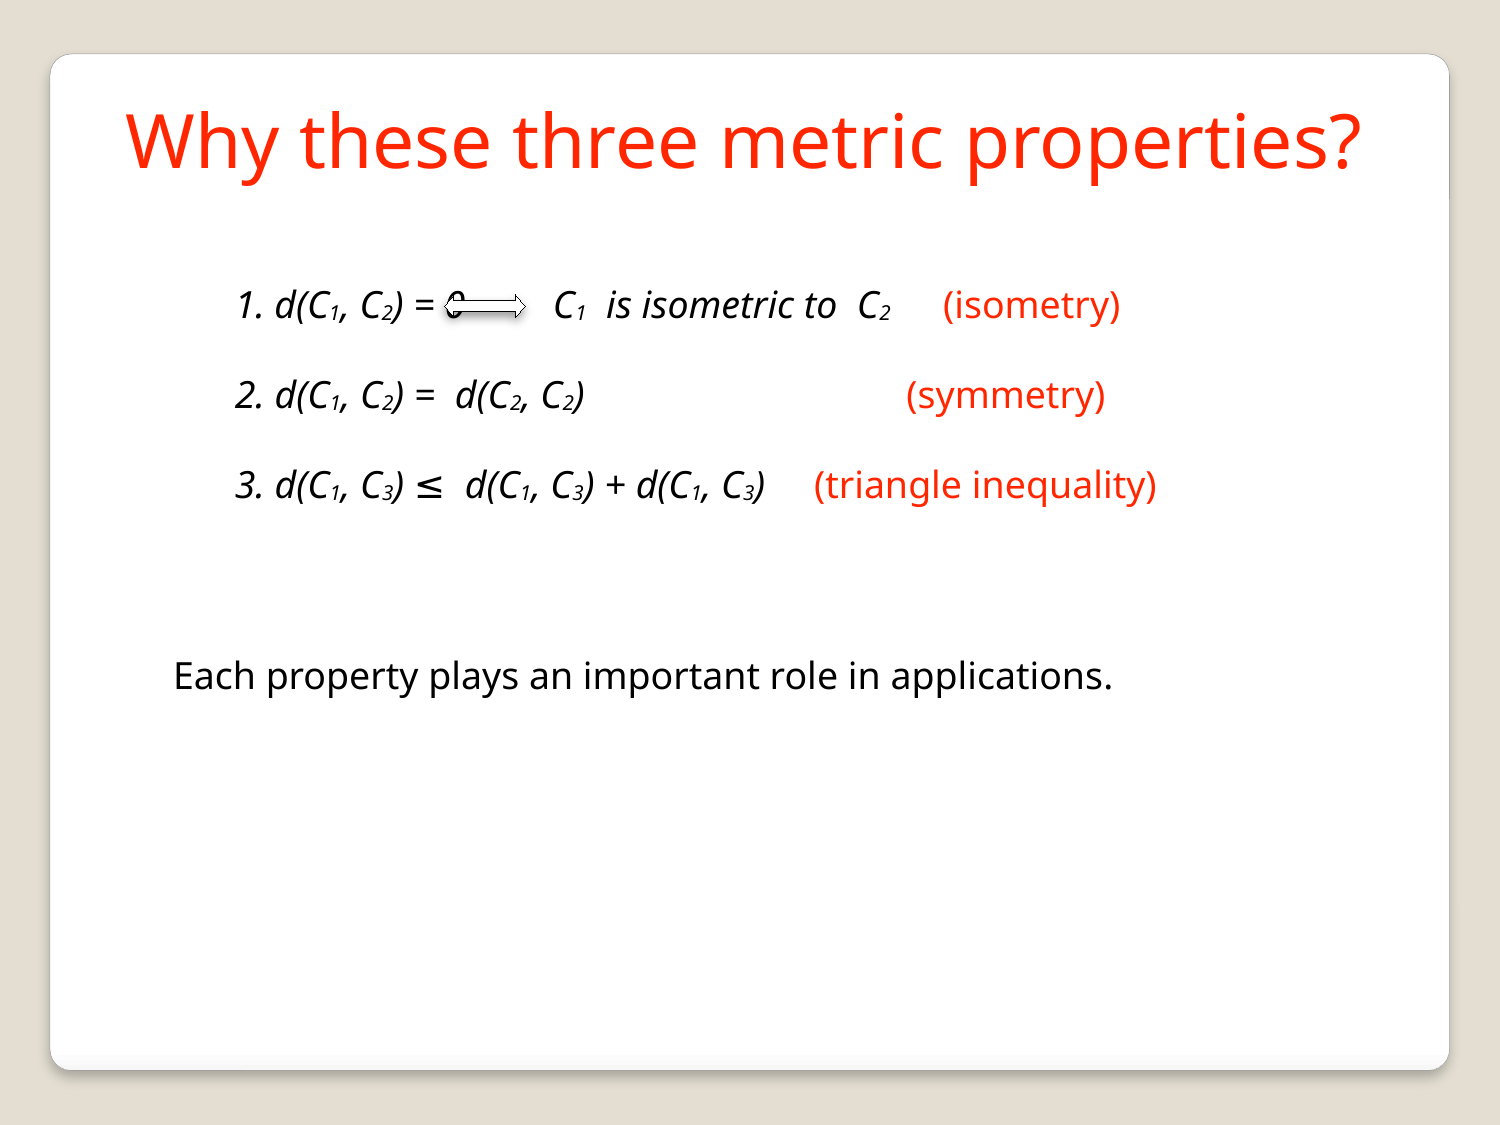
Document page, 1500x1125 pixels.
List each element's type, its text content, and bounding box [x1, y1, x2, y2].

text_box Each property plays an important role in applications. [165, 644, 1122, 705]
text_box [444, 294, 526, 318]
text_box Why these three metric properties? [118, 86, 1371, 191]
text_box d(C1, C2) = 0 C1 is isometric to C2 (isometry) 2. d(C1, C2) = d(C2, C2) (symmetry) 3. d(C1, C3) ≤ d(C1, C3) + d(C1, C3) (triangle inequality) [227, 273, 1175, 559]
